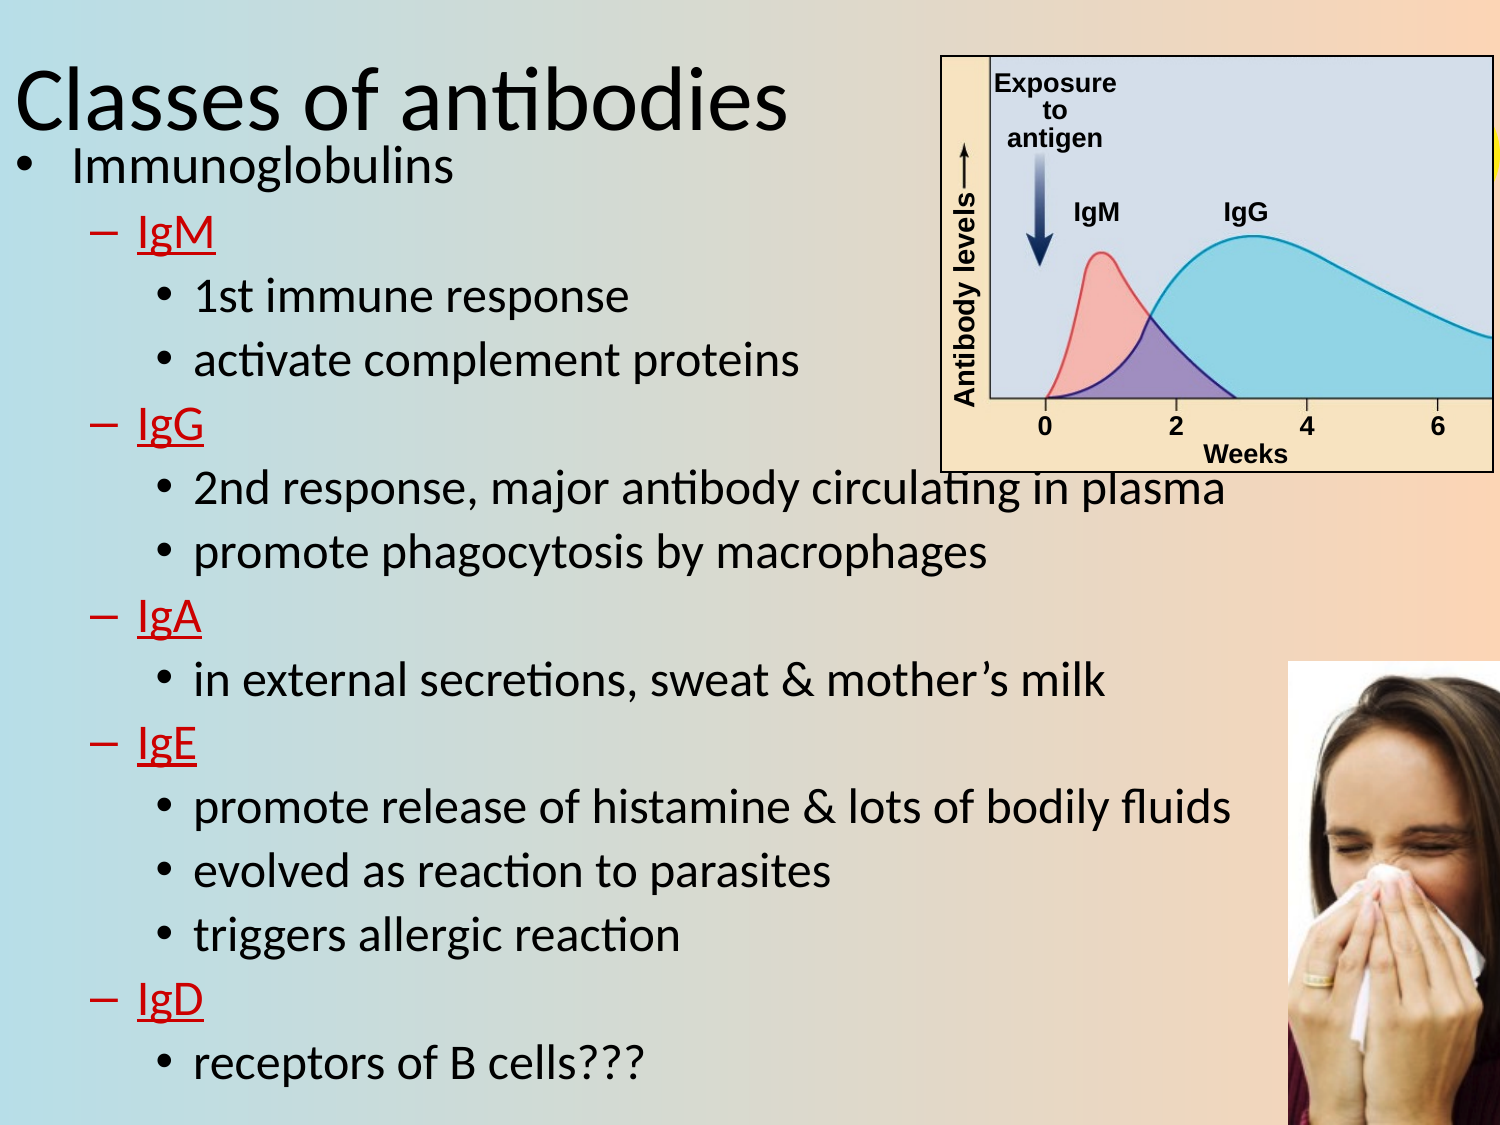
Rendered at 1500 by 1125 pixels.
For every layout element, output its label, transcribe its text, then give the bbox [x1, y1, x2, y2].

title Classes of antibodies [0, 0, 1351, 188]
picture [1288, 660, 1500, 1125]
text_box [1494, 58, 1500, 418]
list Immunoglobulins IgM 1st immune response activate complement proteins IgG 2nd response, major antibody circulating in plasma promote phagocytosis by macrophages IgA in external secretions, sweat & mother’s milk IgE promote release of histamine & lots of bodily fluids evolved as reaction to parasites triggers allergic reaction IgD receptors of B cells??? [0, 188, 1299, 1030]
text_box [941, 56, 1493, 472]
